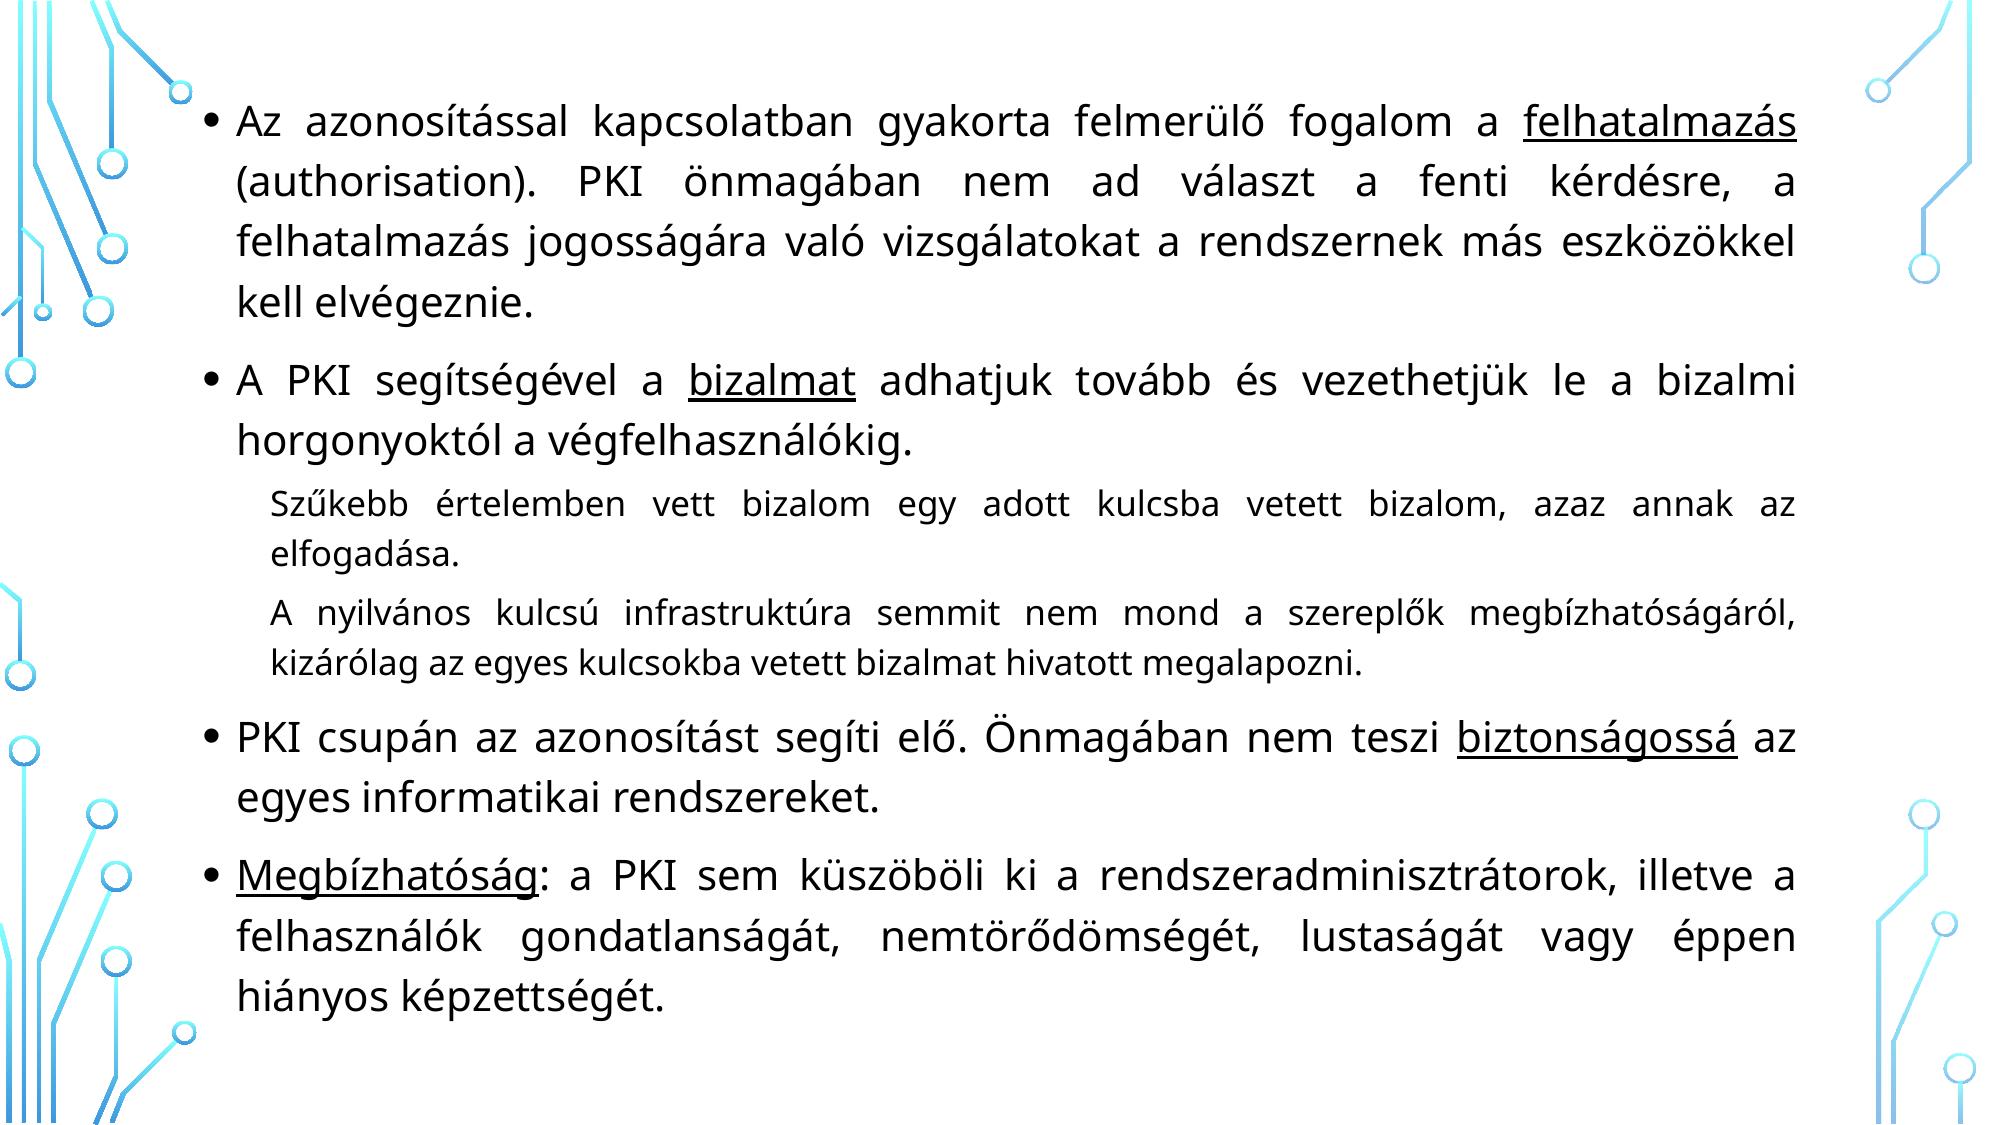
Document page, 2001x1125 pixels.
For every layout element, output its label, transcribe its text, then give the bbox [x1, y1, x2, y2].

list Az azonosítással kapcsolatban gyakorta felmerülő fogalom a felhatalmazás (authorisation). PKI önmagában nem ad választ a fenti kérdésre, a felhatalmazás jogosságára való vizsgálatokat a rendszernek más eszközökkel kell elvégeznie. A PKI segítségével a bizalmat adhatjuk tovább és vezethetjük le a bizalmi horgonyoktól a végfelhasználókig. Szűkebb értelemben vett bizalom egy adott kulcsba vetett bizalom, azaz annak az elfogadása. A nyilvános kulcsú infrastruktúra semmit nem mond a szereplők megbízhatóságáról, kizárólag az egyes kulcsokba vetett bizalmat hivatott megalapozni. PKI csupán az azonosítást segíti elő. Önmagában nem teszi biztonságossá az egyes informatikai rendszereket. Megbízhatóság: a PKI sem küszöböli ki a rendszeradminisztrátorok, illetve a felhasználók gondatlanságát, nemtörődömségét, lustaságát vagy éppen hiányos képzettségét. [187, 76, 1813, 1033]
